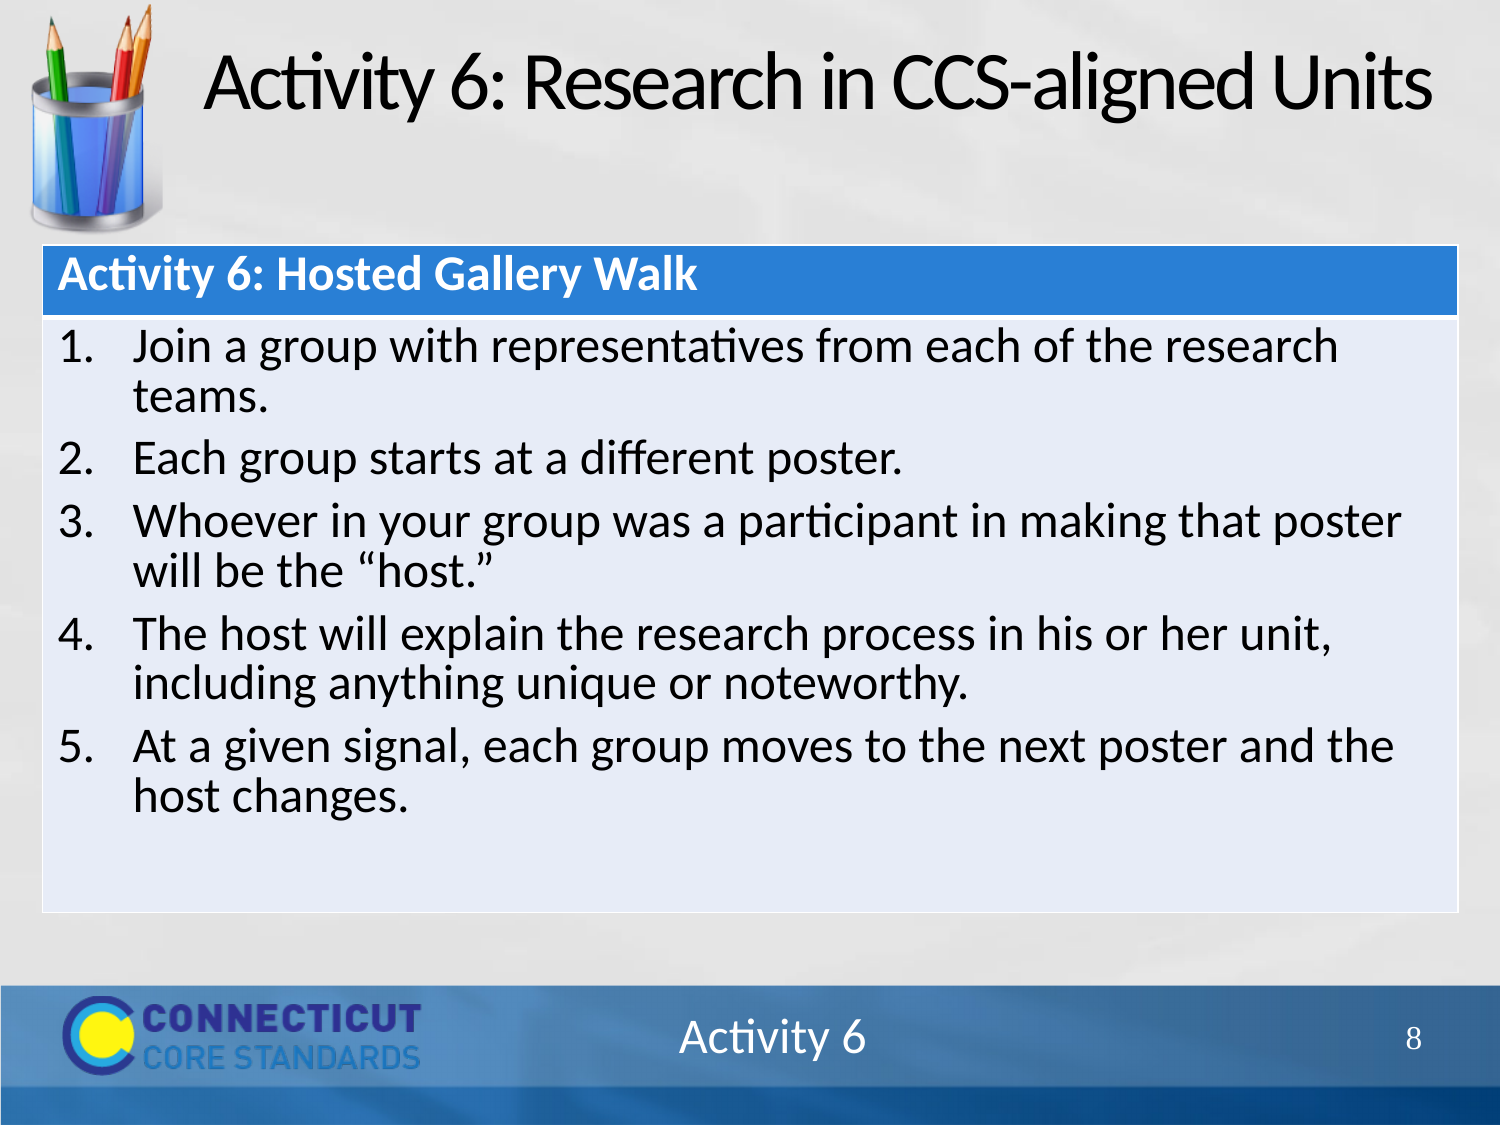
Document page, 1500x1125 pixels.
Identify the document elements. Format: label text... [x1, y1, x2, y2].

title Activity 6: Research in CCS-aligned Units [203, 37, 1500, 213]
picture [2, 986, 1500, 1125]
table_header Activity 6: Hosted Gallery Walk [43, 246, 1457, 315]
footer [62, 996, 424, 1076]
picture [0, 0, 1500, 985]
slide_number 54 [1075, 996, 1438, 1076]
table_cell Join a group with representatives from each of the research teams. Each group starts at a different poster. Whoever in your group was a participant in making that poster will be the “host.” The host will explain the research process in his or her unit, including anything unique or noteworthy. At a given signal, each group moves to the next poster and the host changes. [43, 320, 1457, 912]
